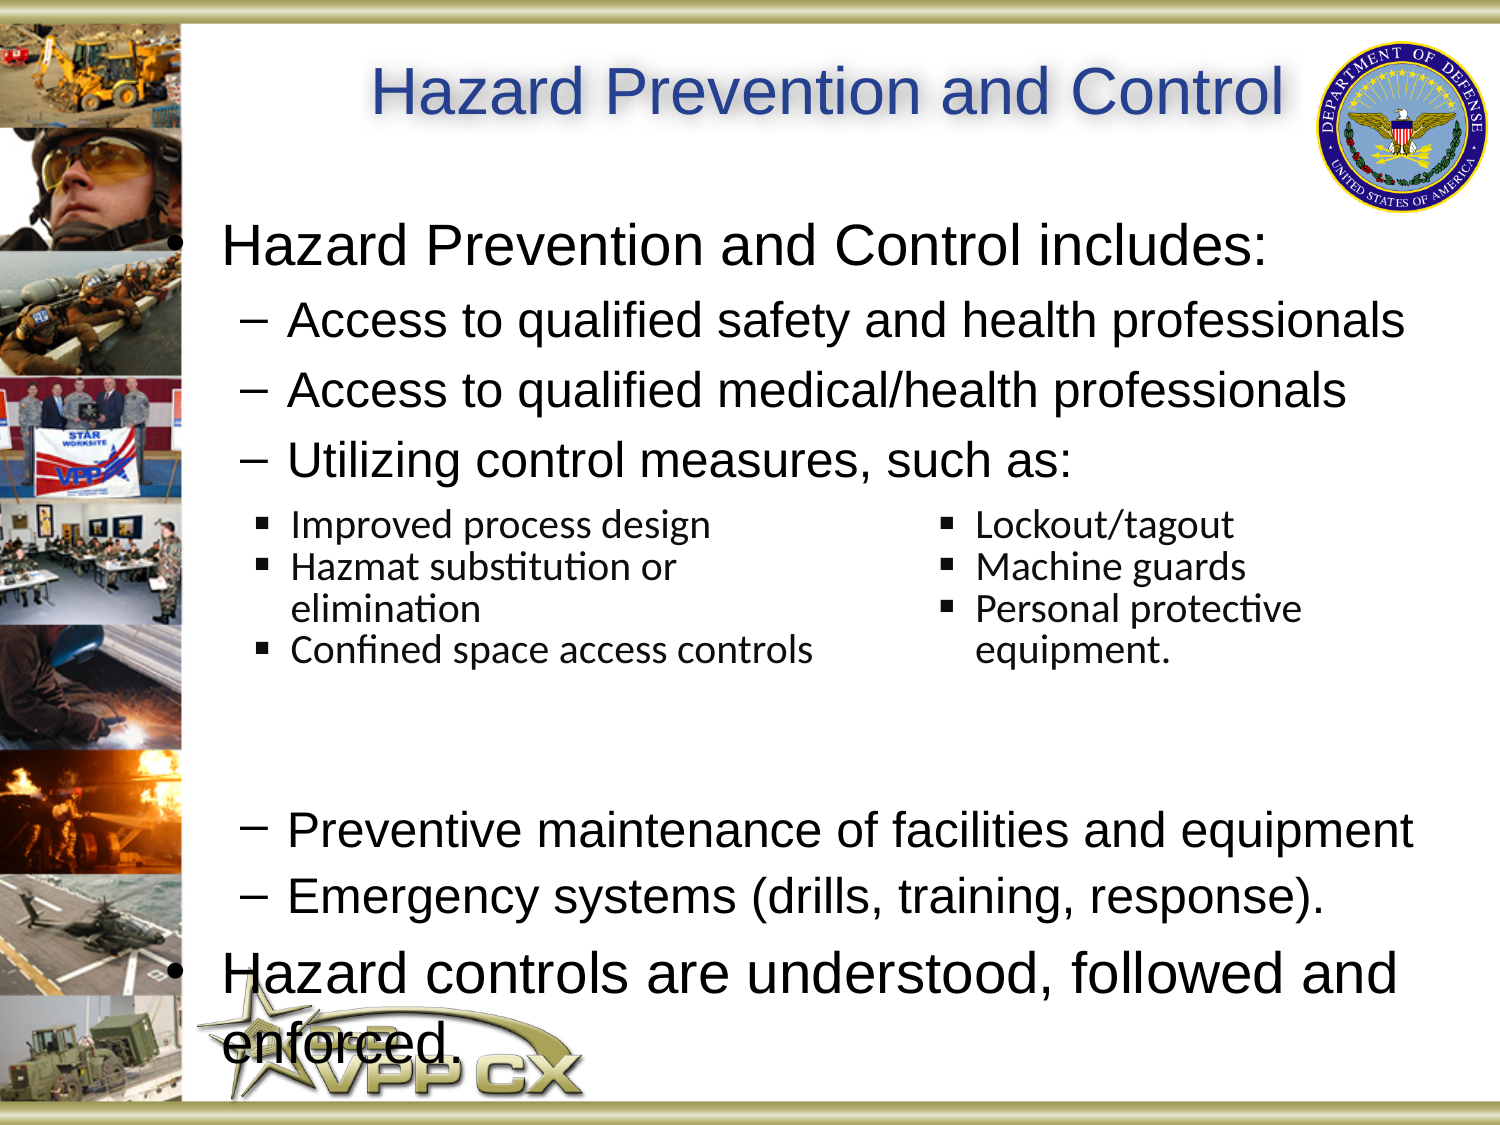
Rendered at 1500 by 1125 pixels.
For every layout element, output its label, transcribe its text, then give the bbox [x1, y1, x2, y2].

list Hazard Prevention and Control includes: Access to qualified safety and health professionals Access to qualified medical/health professionals Utilizing control measures, such as: Preventive maintenance of facilities and equipment Emergency systems (drills, training, response). Hazard controls are understood, followed and enforced. [149, 199, 1500, 984]
title Hazard Prevention and Control [237, 37, 1438, 138]
table_header Lockout/tagout Machine guards Personal protective equipment. [923, 501, 1456, 681]
picture [0, 0, 1500, 1125]
table_header Improved process design Hazmat substitution or elimination Confined space access controls [238, 501, 921, 681]
